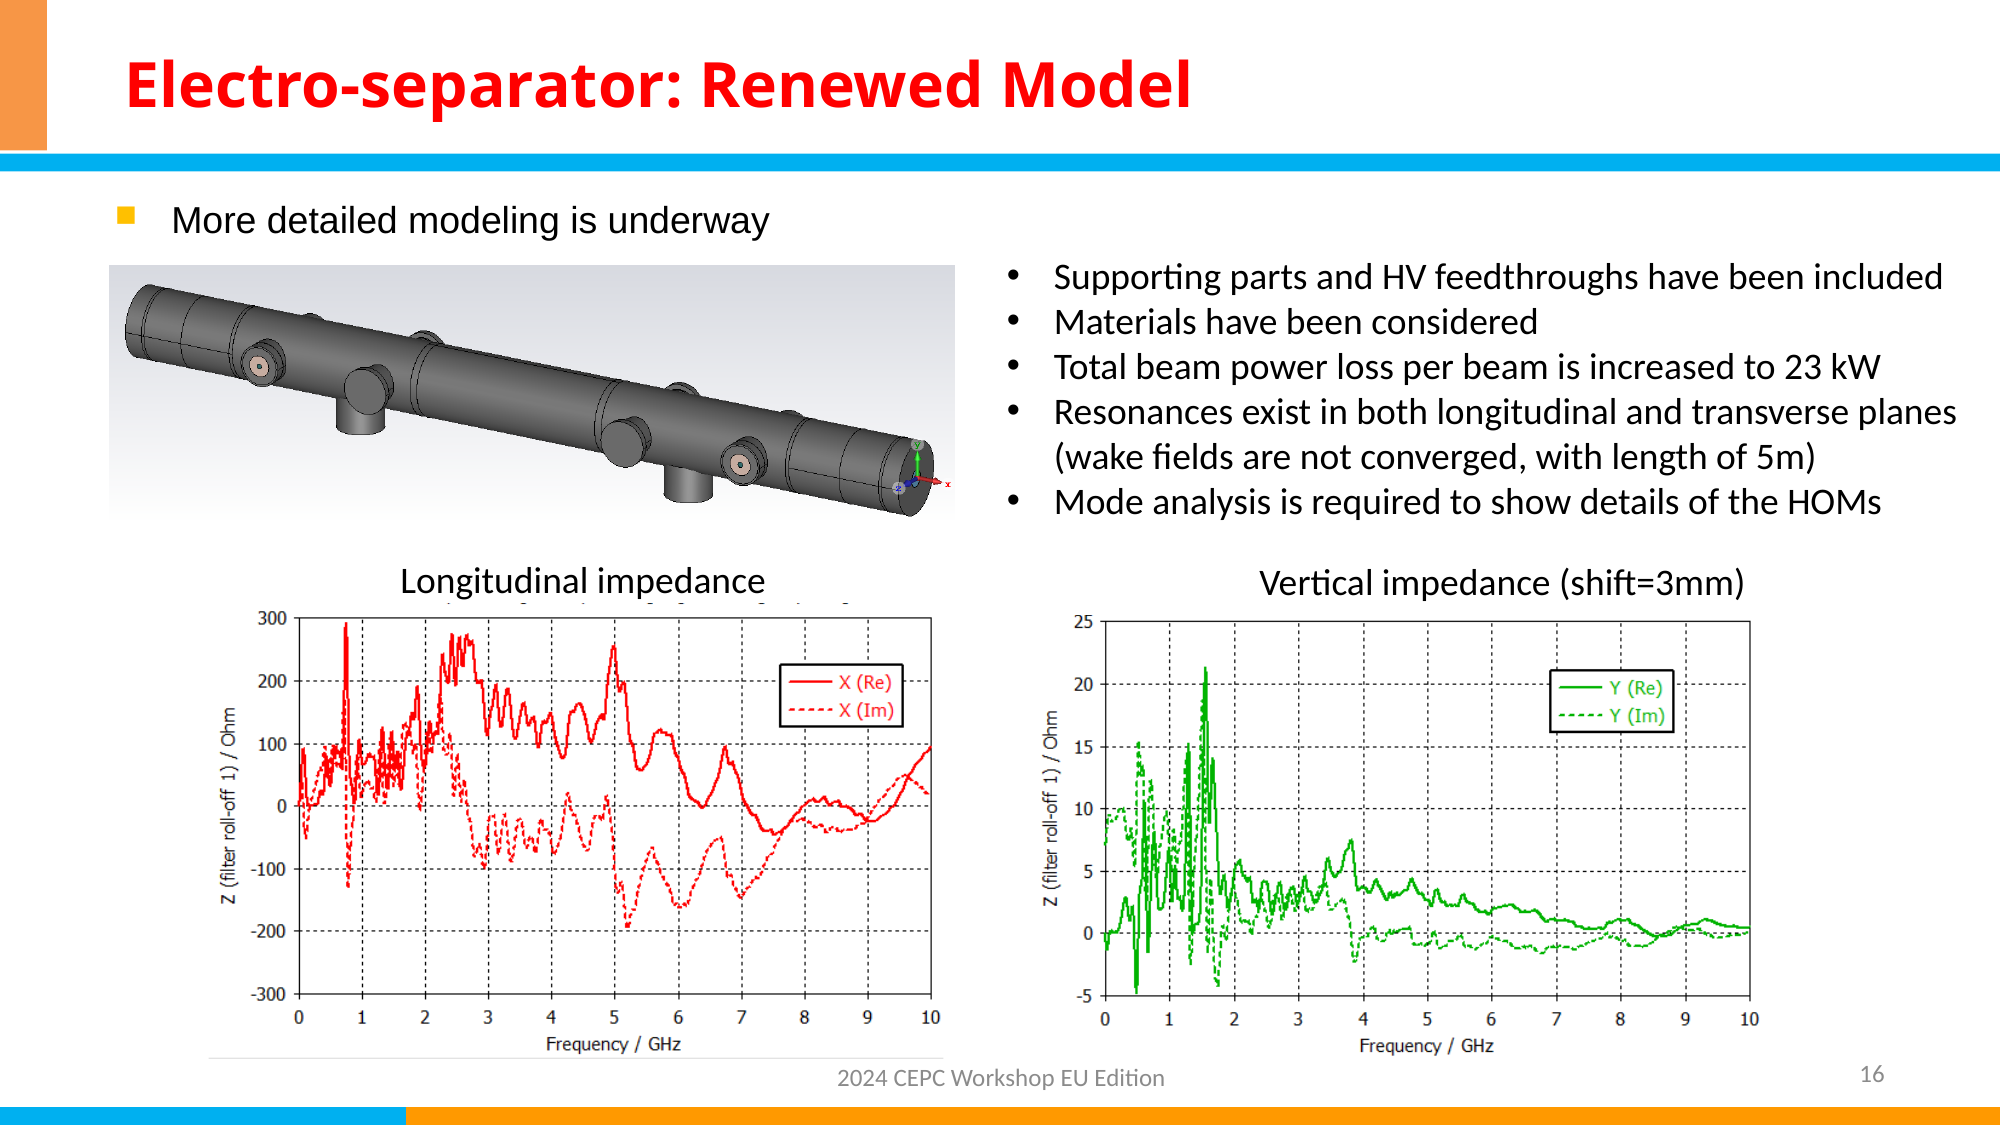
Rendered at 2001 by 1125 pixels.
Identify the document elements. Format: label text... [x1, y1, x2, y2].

footer 2024 CEPC Workshop EU Edition [588, 1047, 1416, 1106]
list More detailed modeling is underway [99, 184, 1900, 979]
slide_number 16 [1433, 1042, 1900, 1103]
picture [208, 603, 944, 1059]
text_box Longitudinal impedance [385, 549, 1386, 609]
picture [108, 265, 955, 522]
text_box Vertical impedance (shift=3mm) [1244, 550, 1886, 611]
picture [1034, 614, 1770, 1057]
text_box Supporting parts and HV feedthroughs have been included Materials have been considered Total beam power loss per beam is increased to 23 kW Resonances exist in both longitudinal and transverse planes (wake fields are not converged, with length of 5m) Mode analysis is required to show details of the HOMs [992, 244, 1992, 530]
title Electro-separator: Renewed Model [109, 23, 1875, 143]
